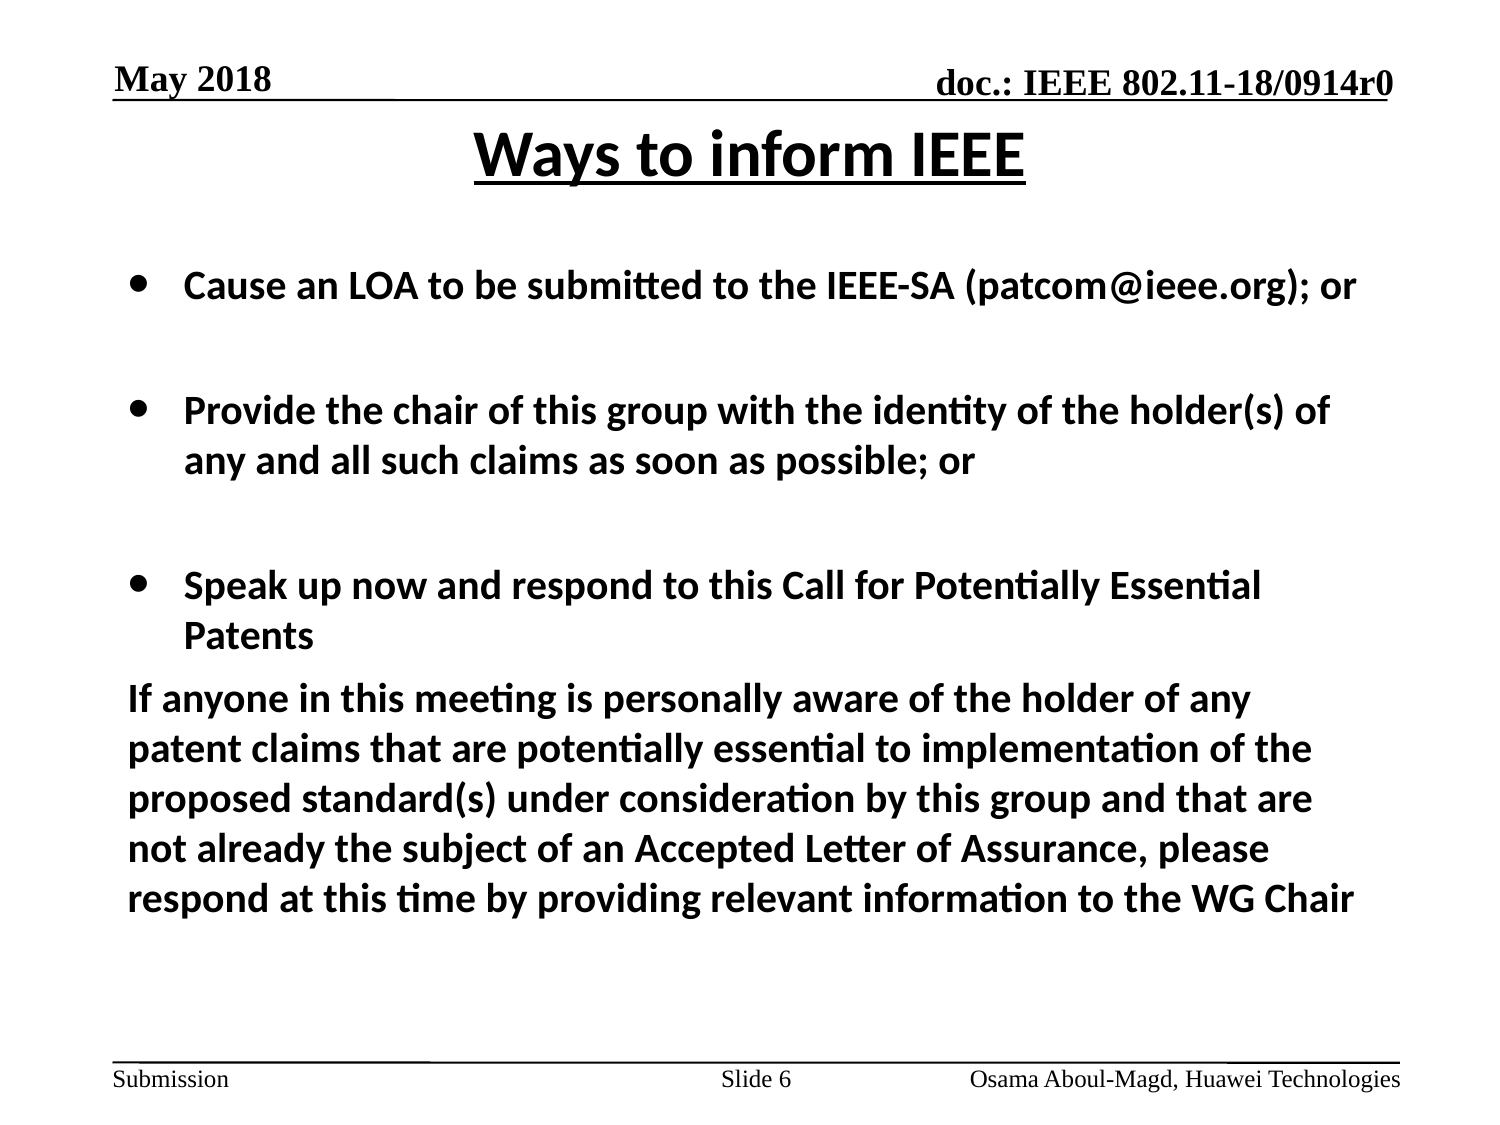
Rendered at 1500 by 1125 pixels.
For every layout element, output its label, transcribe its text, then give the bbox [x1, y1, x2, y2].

footer Osama Aboul-Magd, Huawei Technologies [878, 1061, 1402, 1093]
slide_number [114, 54, 423, 100]
title Ways to inform IEEE [112, 112, 1388, 188]
slide_number Slide 6 [712, 1061, 800, 1123]
list Cause an LOA to be submitted to the IEEE-SA (patcom@ieee.org); or Provide the chair of this group with the identity of the holder(s) of any and all such claims as soon as possible; or Speak up now and respond to this Call for Potentially Essential Patents If anyone in this meeting is personally aware of the holder of any patent claims that are potentially essential to implementation of the proposed standard(s) under consideration by this group and that are not already the subject of an Accepted Letter of Assurance, please respond at this time by providing relevant information to the WG Chair [112, 250, 1388, 926]
